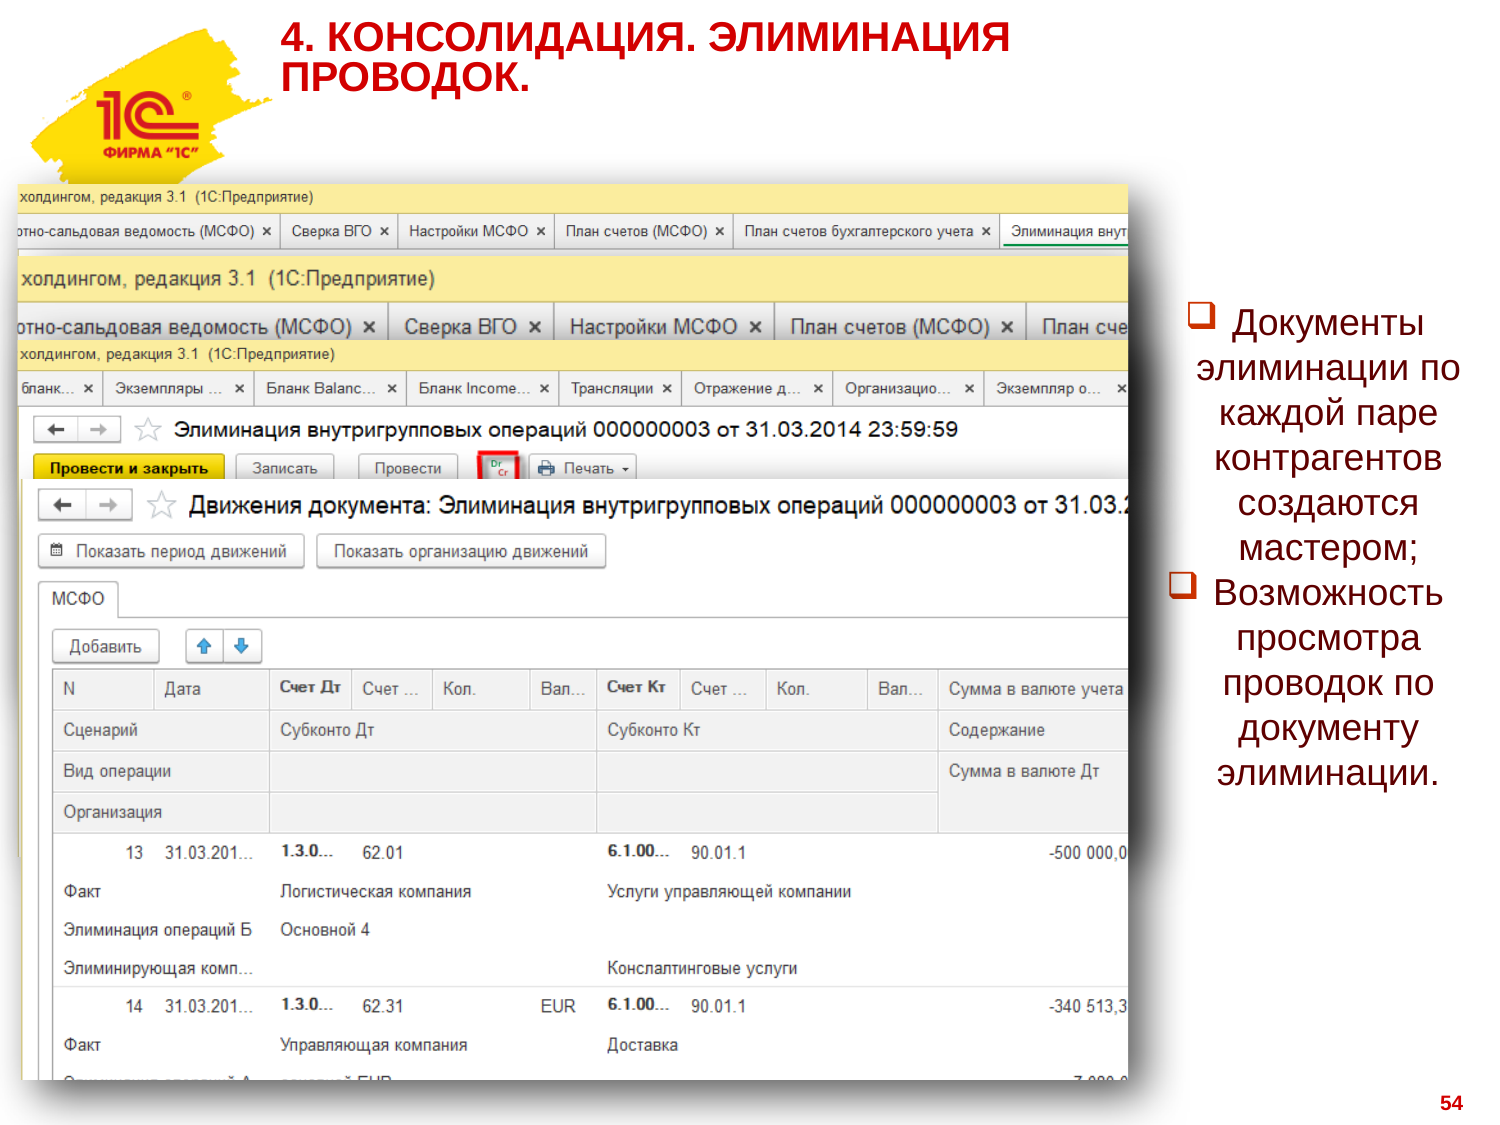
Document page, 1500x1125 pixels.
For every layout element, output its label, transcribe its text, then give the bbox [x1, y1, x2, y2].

title 4. КОНСОЛИДАЦИЯ. ЭЛИМИНАЦИЯ ПРОВОДОК. [265, 19, 1176, 149]
picture [17, 23, 1129, 1080]
slide_number 54 [1352, 1082, 1479, 1125]
text_box Документы элиминации по каждой паре контрагентов создаются мастером; Возможность просмотра проводок по документу элиминации. [1183, 290, 1483, 846]
